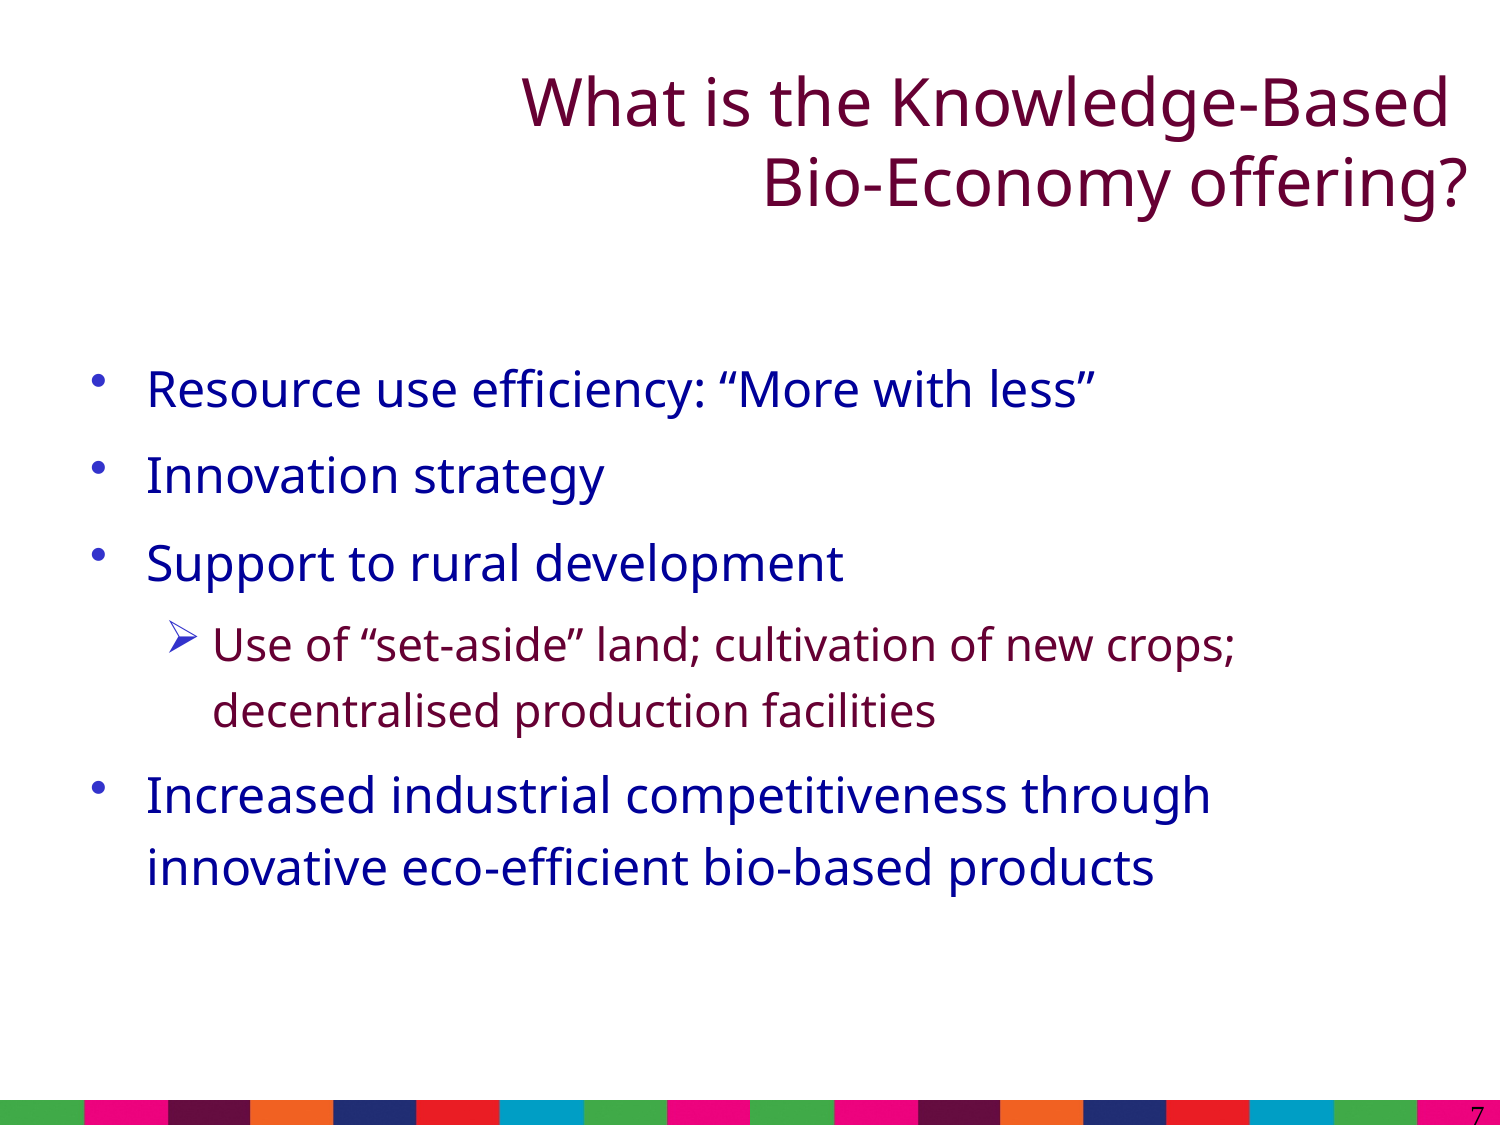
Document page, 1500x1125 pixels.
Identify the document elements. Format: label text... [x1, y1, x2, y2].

slide_number 7 [1149, 1090, 1500, 1125]
picture [0, 1100, 500, 1125]
list Resource use efficiency: “More with less” Innovation strategy Support to rural development Use of “set-aside” land; cultivation of new crops; decentralised production facilities Increased industrial competitiveness through innovative eco-efficient bio-based products [75, 416, 1447, 1083]
text_box [50, 250, 1500, 416]
title What is the Knowledge-Based Bio-Economy offering? [403, 52, 1485, 241]
picture [583, 1100, 1149, 1125]
